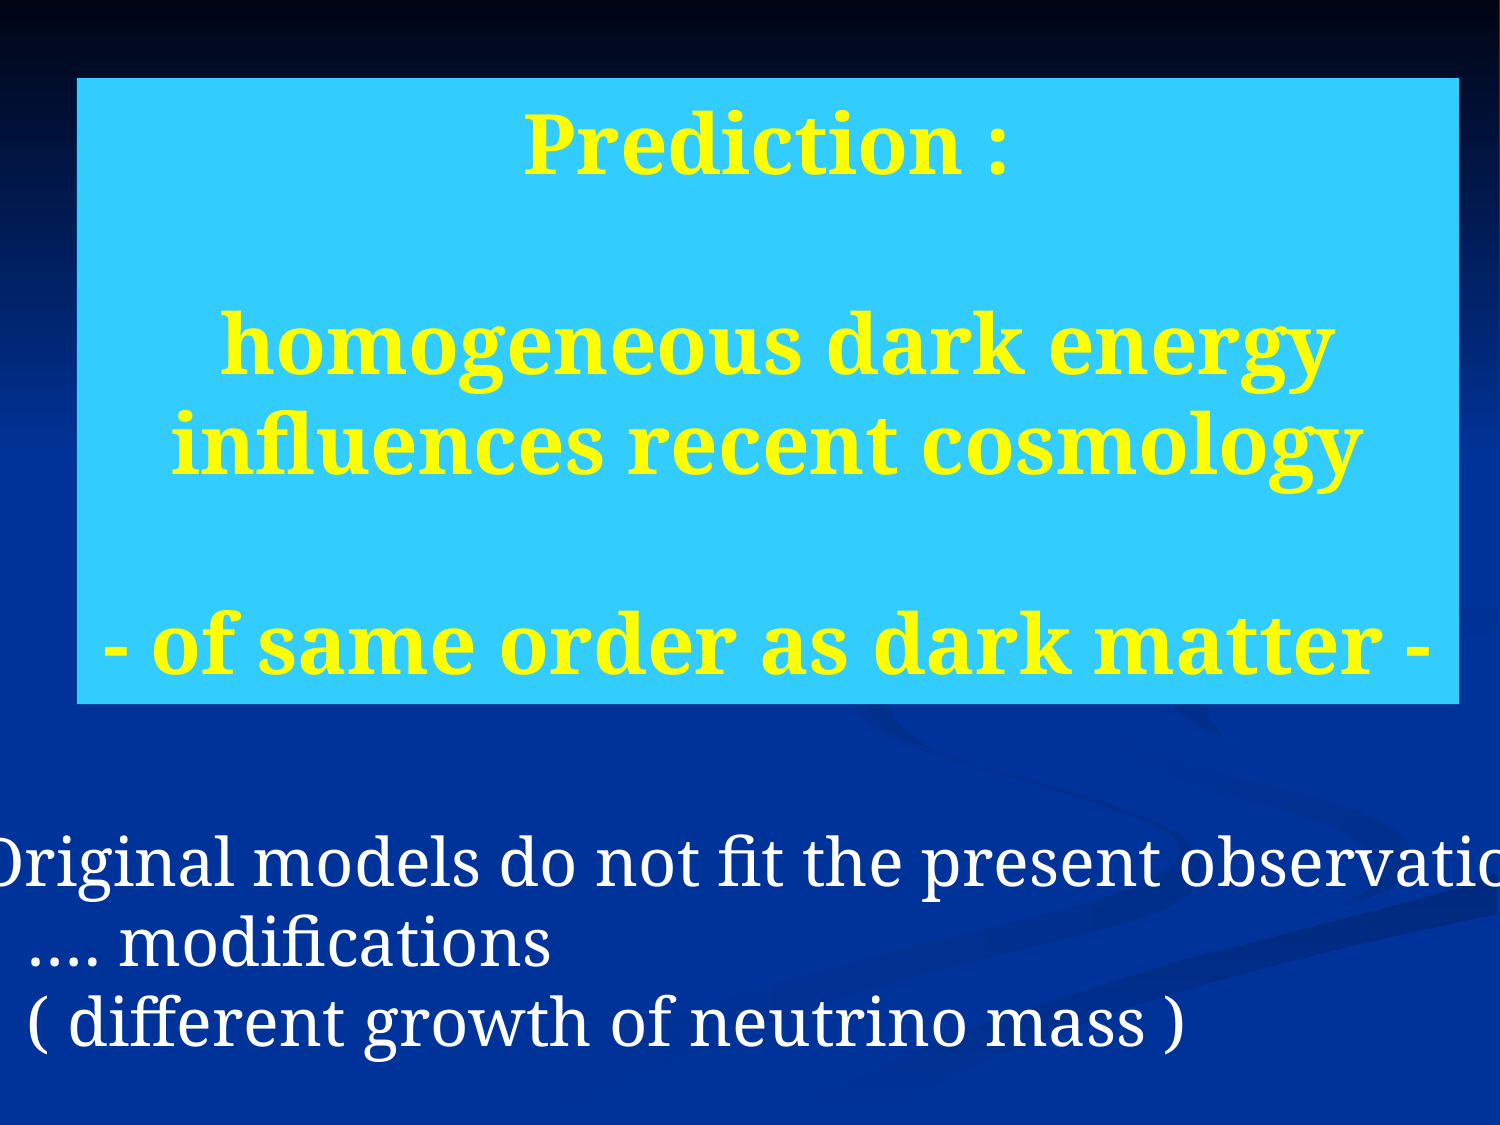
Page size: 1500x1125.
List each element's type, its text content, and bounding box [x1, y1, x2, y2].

title Prediction : homogeneous dark energy influences recent cosmology - of same order as dark matter - [76, 77, 1460, 705]
text_box Original models do not fit the present observations …. modifications ( different growth of neutrino mass ) [0, 812, 1500, 1068]
